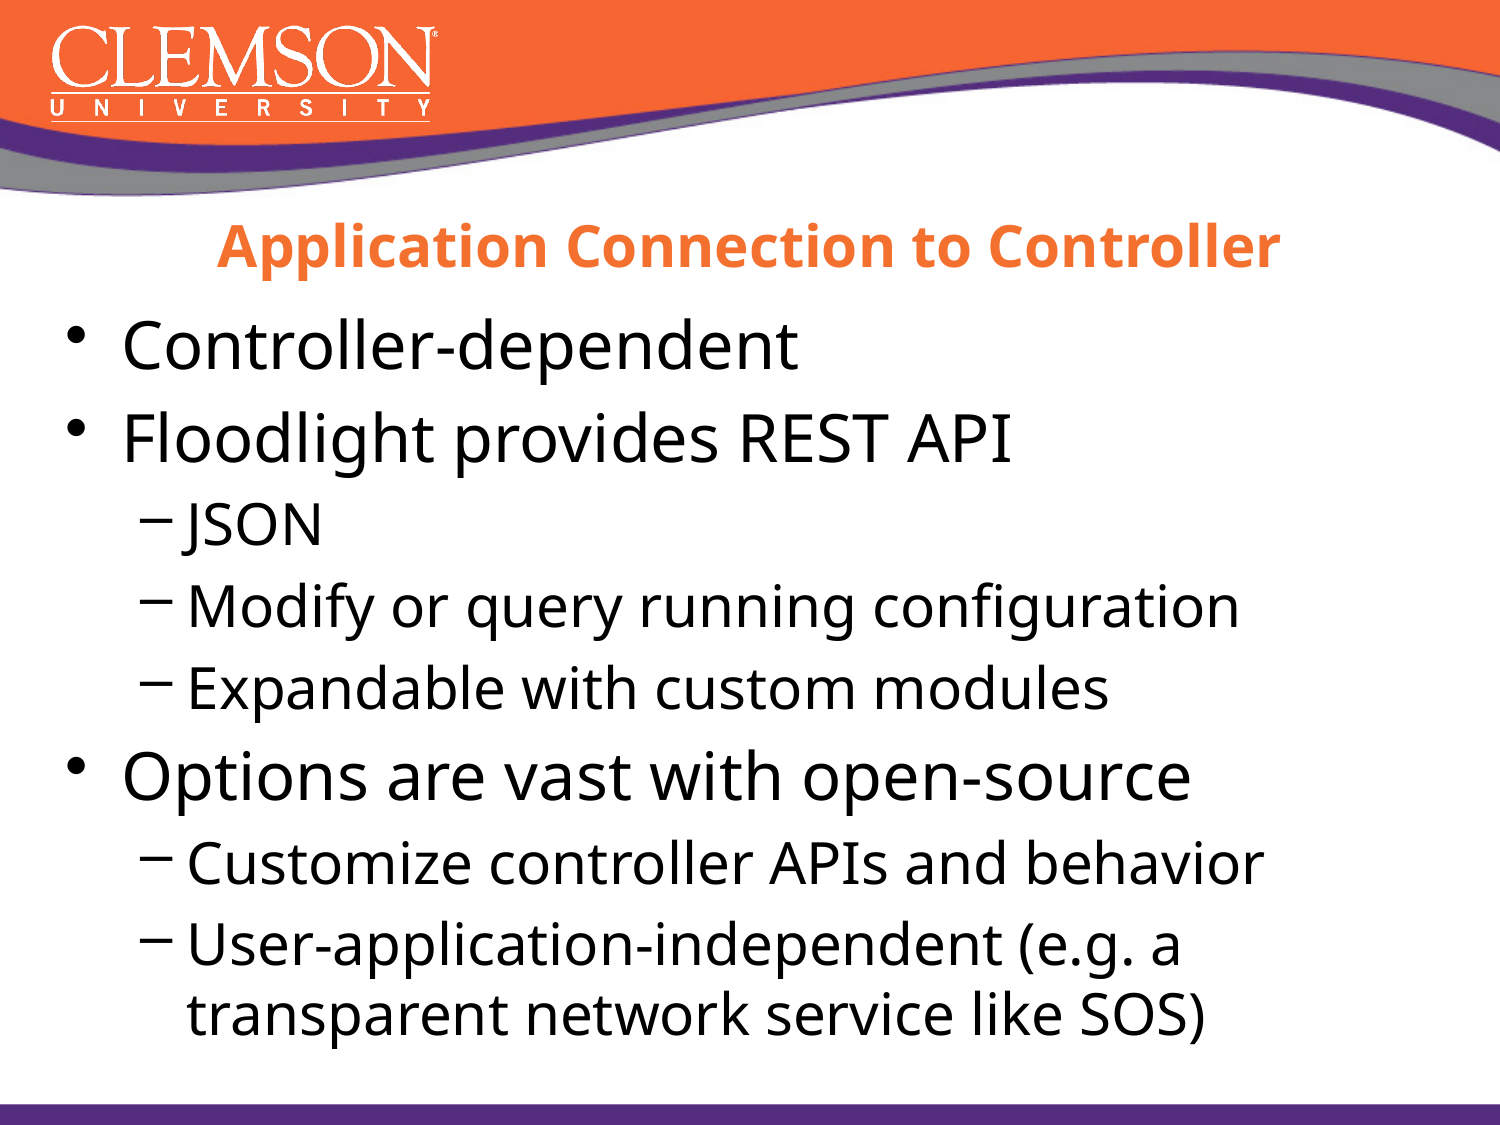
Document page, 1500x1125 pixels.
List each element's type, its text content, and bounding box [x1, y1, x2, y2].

list Controller-dependent Floodlight provides REST API JSON Modify or query running configuration Expandable with custom modules Options are vast with open-source Customize controller APIs and behavior User-application-independent (e.g. a transparent network service like SOS) [49, 294, 1476, 1038]
title Application Connection to Controller [62, 149, 1438, 294]
picture [0, 0, 1500, 1125]
